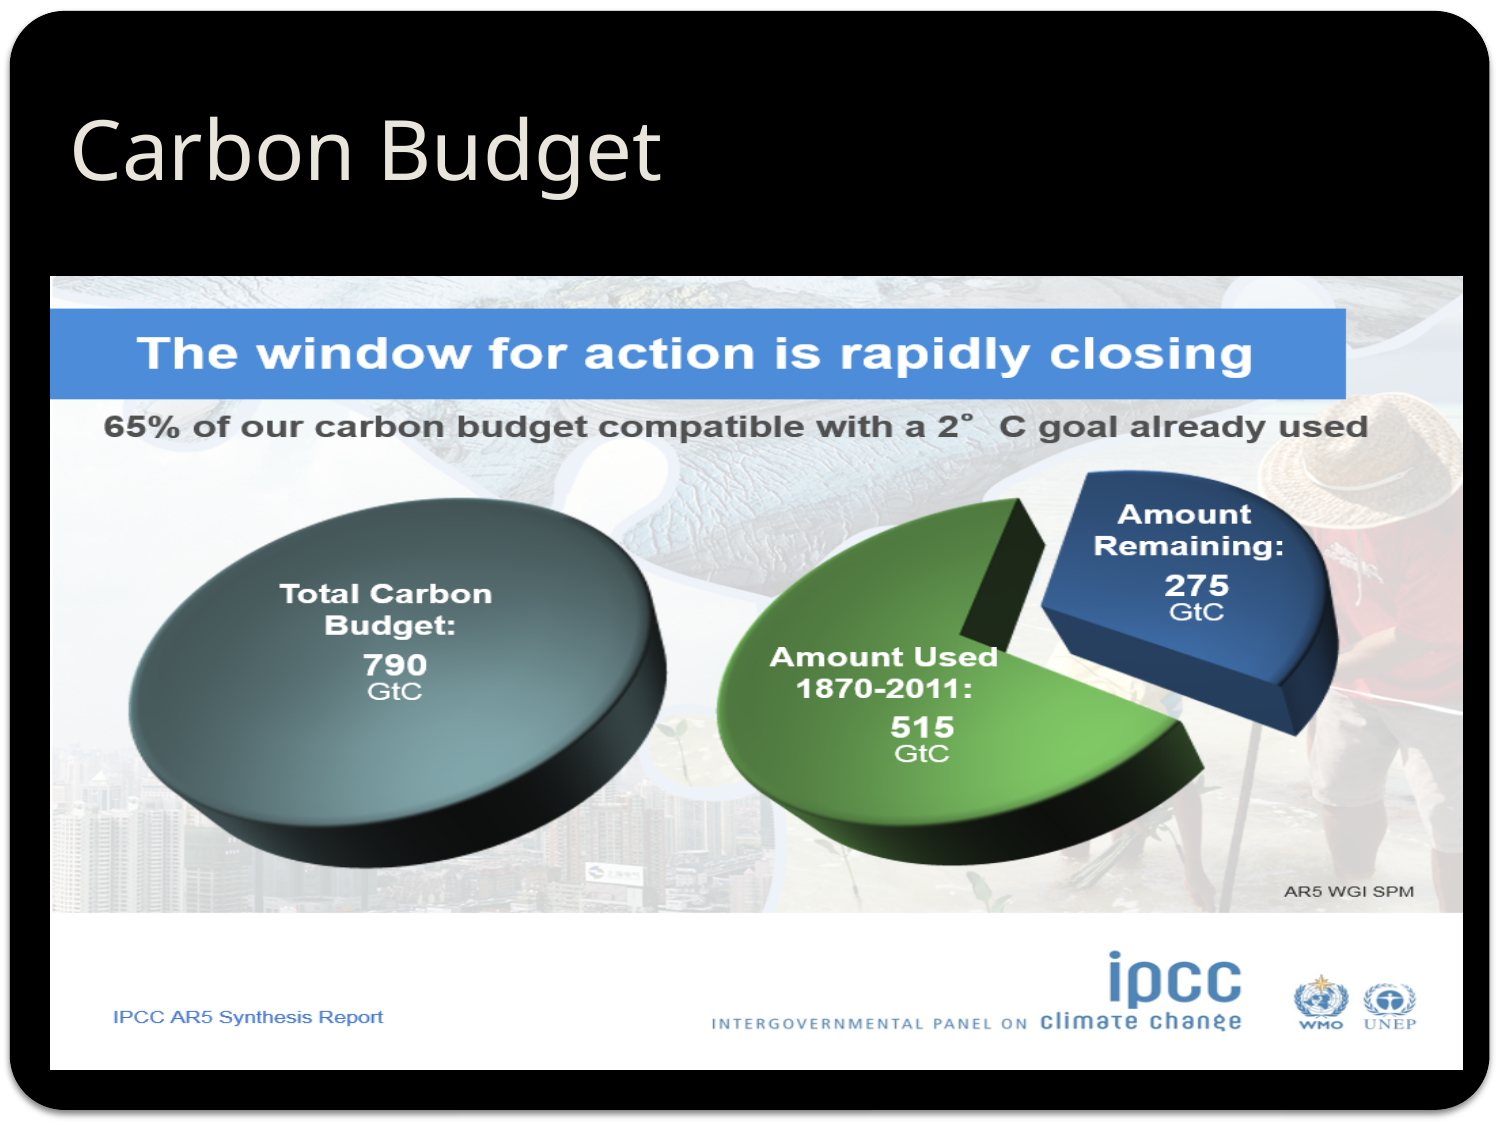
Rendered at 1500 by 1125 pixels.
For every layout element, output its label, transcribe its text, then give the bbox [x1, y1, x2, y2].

title Carbon Budget [54, 46, 1463, 213]
picture [49, 275, 1463, 1070]
